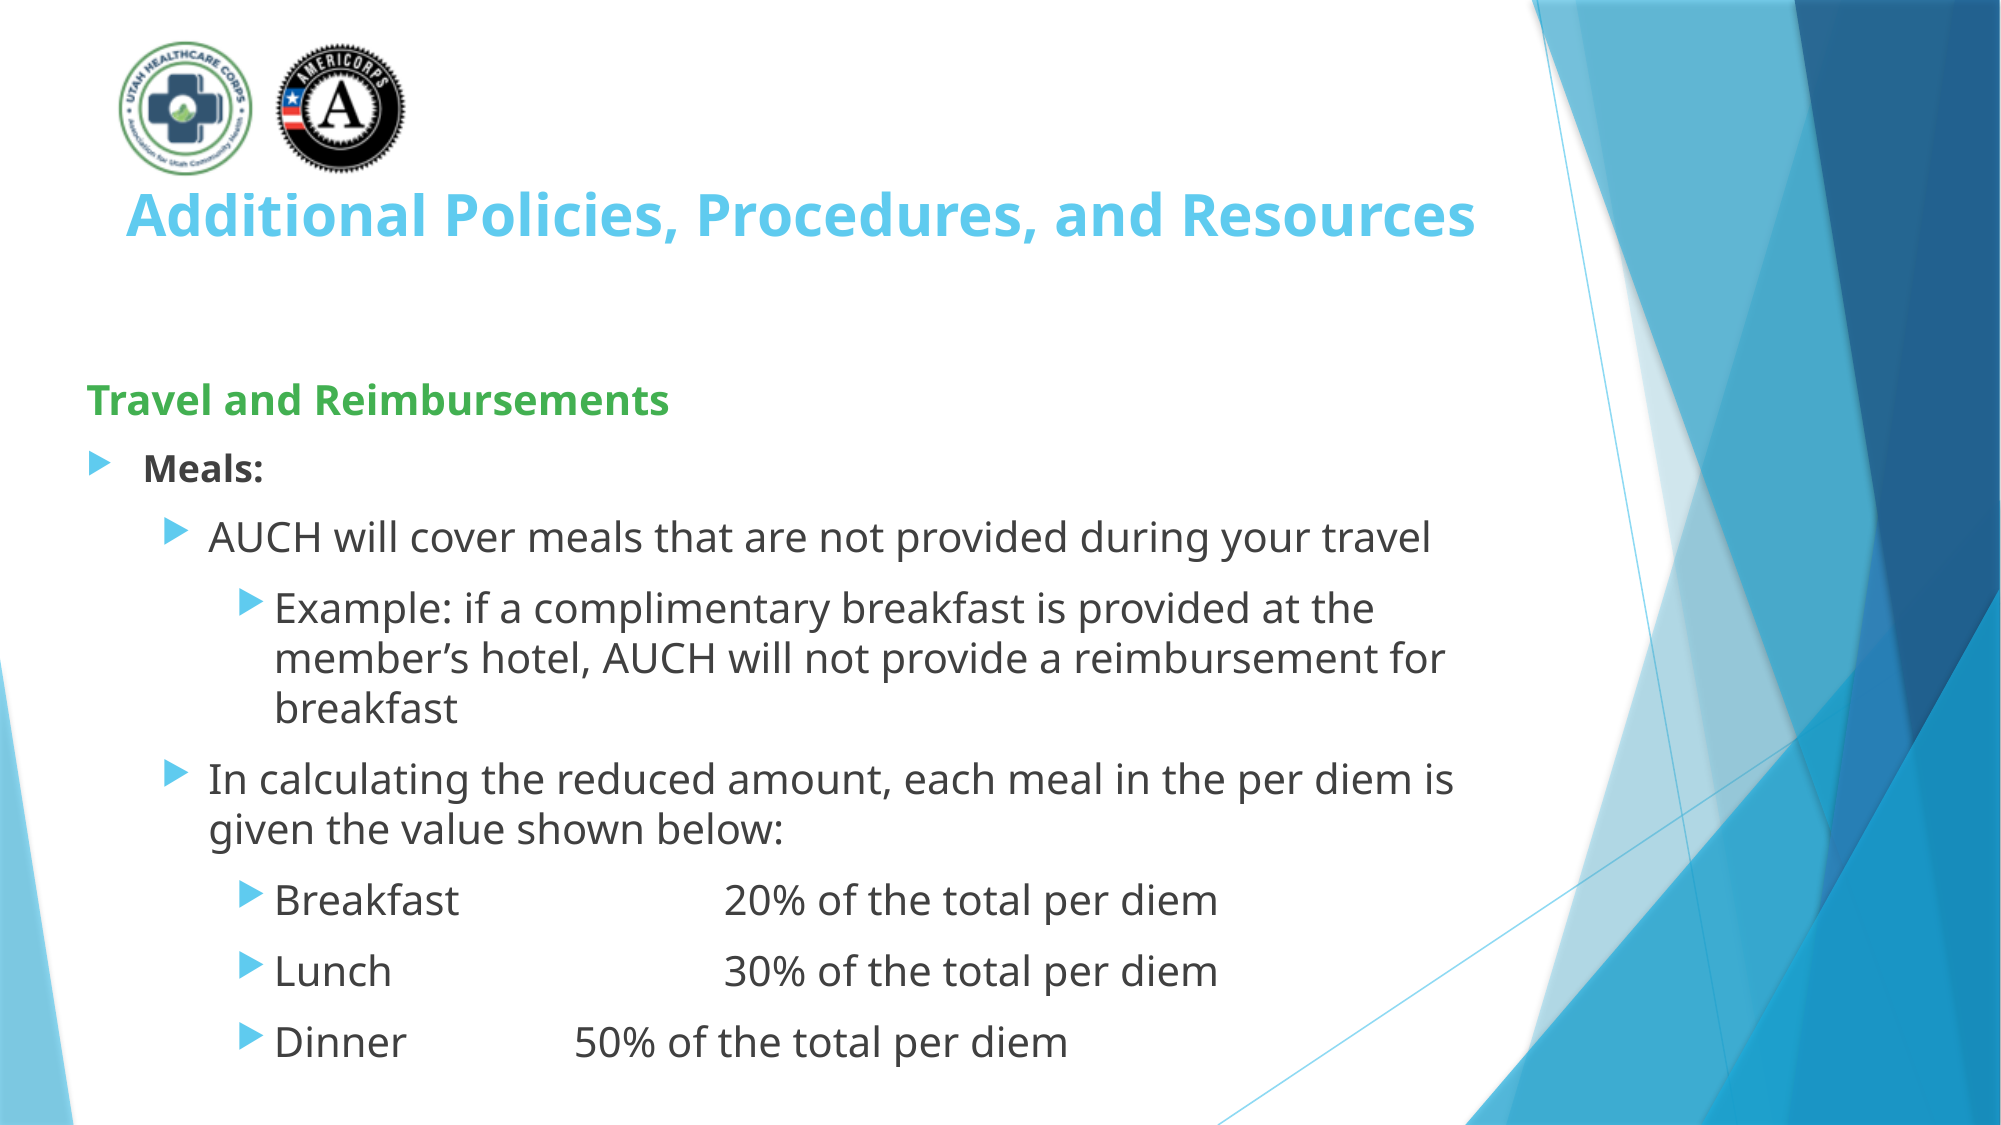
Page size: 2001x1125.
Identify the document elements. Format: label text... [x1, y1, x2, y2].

picture [102, 31, 429, 194]
list Travel and Reimbursements Meals: AUCH will cover meals that are not provided during your travel Example: if a complimentary breakfast is provided at the member’s hotel, AUCH will not provide a reimbursement for breakfast In calculating the reduced amount, each meal in the per diem is given the value shown below: Breakfast 20% of the total per diem Lunch 30% of the total per diem Dinner 50% of the total per diem [71, 229, 1522, 1103]
title Additional Policies, Procedures, and Resources [111, 99, 1522, 229]
